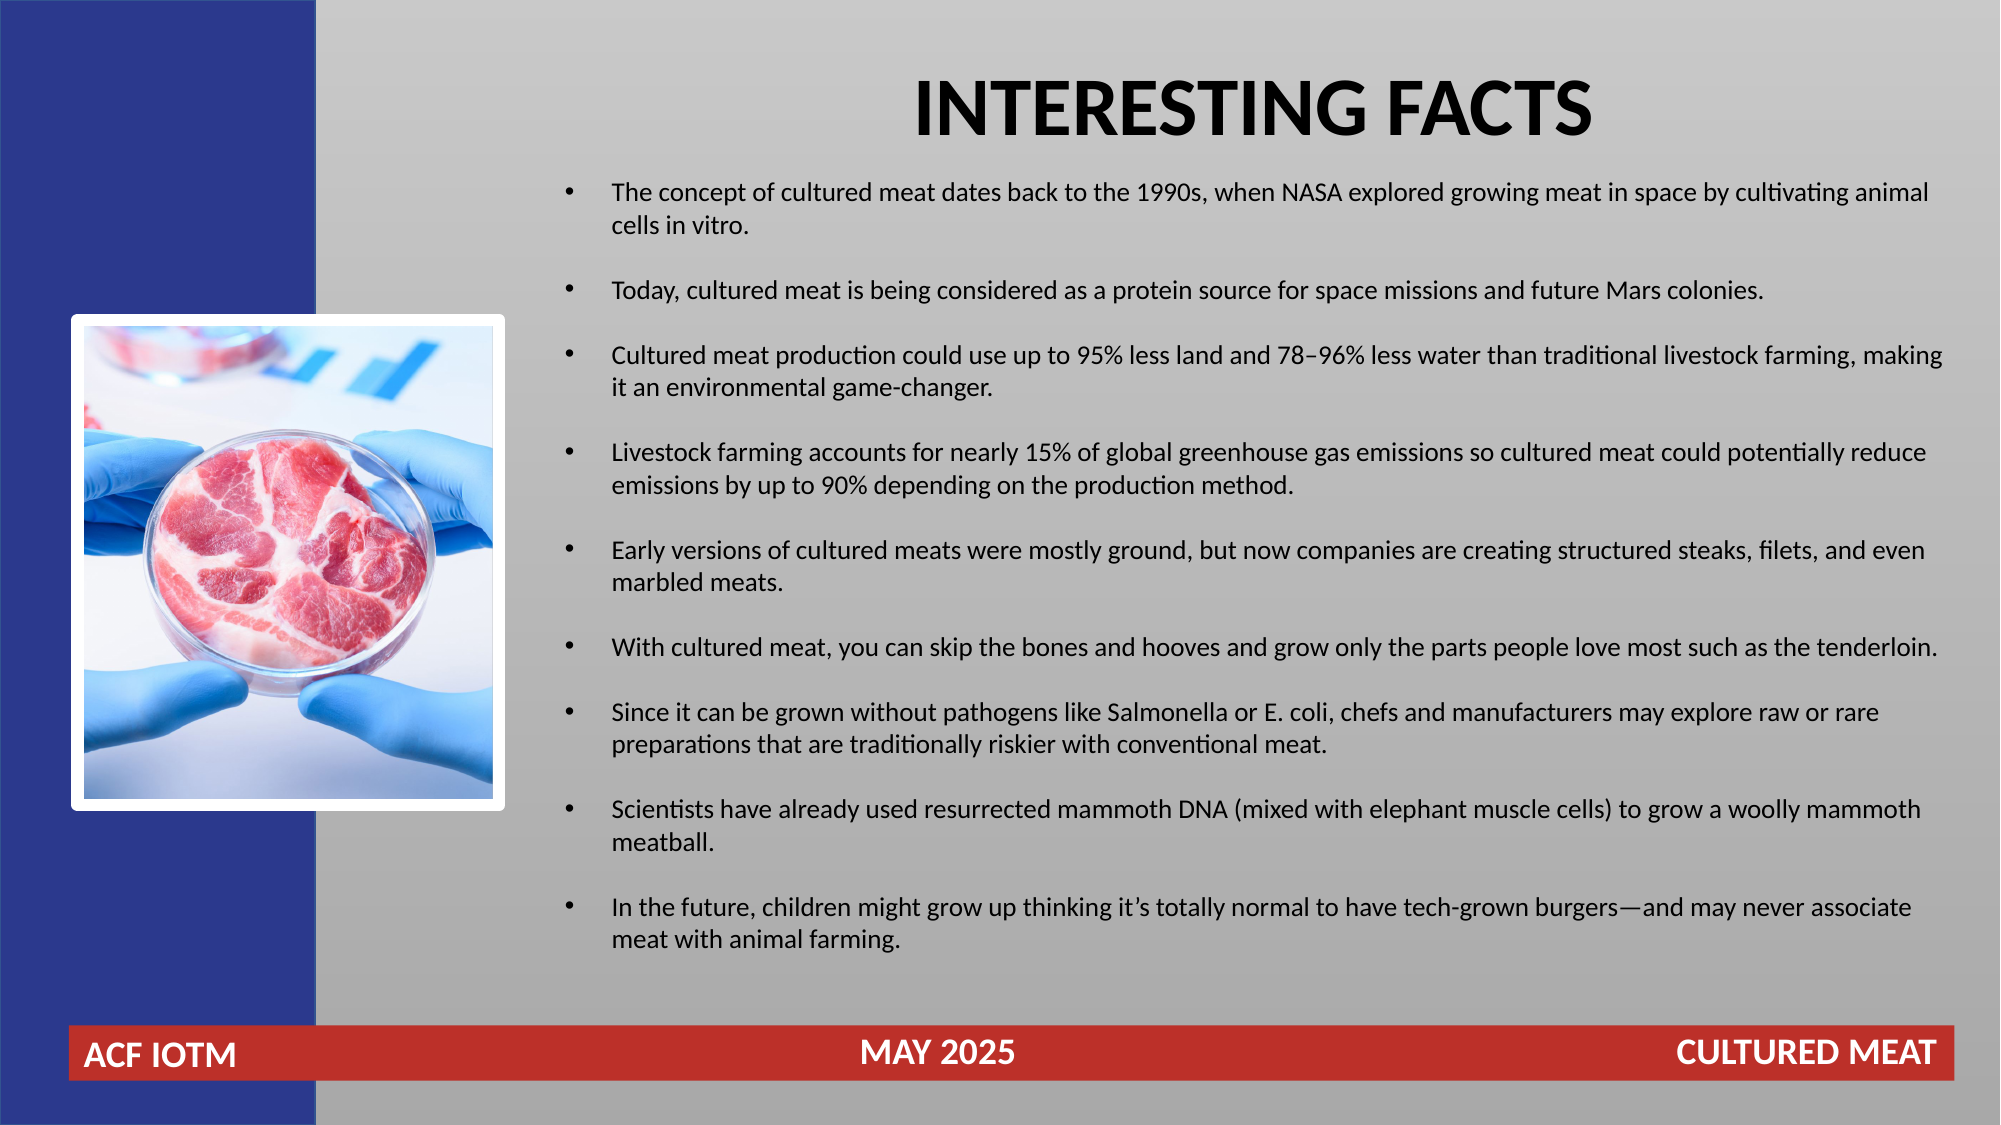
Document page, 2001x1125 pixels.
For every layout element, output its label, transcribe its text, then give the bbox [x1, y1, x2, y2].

picture [83, 326, 493, 799]
text_box The concept of cultured meat dates back to the 1990s, when NASA explored growing meat in space by cultivating animal cells in vitro. Today, cultured meat is being considered as a protein source for space missions and future Mars colonies. Cultured meat production could use up to 95% less land and 78–96% less water than traditional livestock farming, making it an environmental game-changer. Livestock farming accounts for nearly 15% of global greenhouse gas emissions so cultured meat could potentially reduce emissions by up to 90% depending on the production method. Early versions of cultured meats were mostly ground, but now companies are creating structured steaks, filets, and even marbled meats. With cultured meat, you can skip the bones and hooves and grow only the parts people love most such as the tenderloin. Since it can be grown without pathogens like Salmonella or E. coli, chefs and manufacturers may explore raw or rare preparations that are traditionally riskier with conventional meat. Scientists have already used resurrected mammoth DNA (mixed with elephant muscle cells) to grow a woolly mammoth meatball. In the future, children might grow up thinking it’s totally normal to have tech-grown burgers—and may never associate meat with animal farming. [550, 167, 1959, 962]
text_box [0, 0, 316, 1125]
text_box [268, 1024, 1956, 1082]
text_box INTERESTING FACTS [546, 44, 1962, 160]
text_box CULTURED MEAT [1661, 1019, 1955, 1080]
text_box MAY 2025 [844, 1019, 1033, 1080]
text_box ACF IOTM [68, 1022, 268, 1083]
